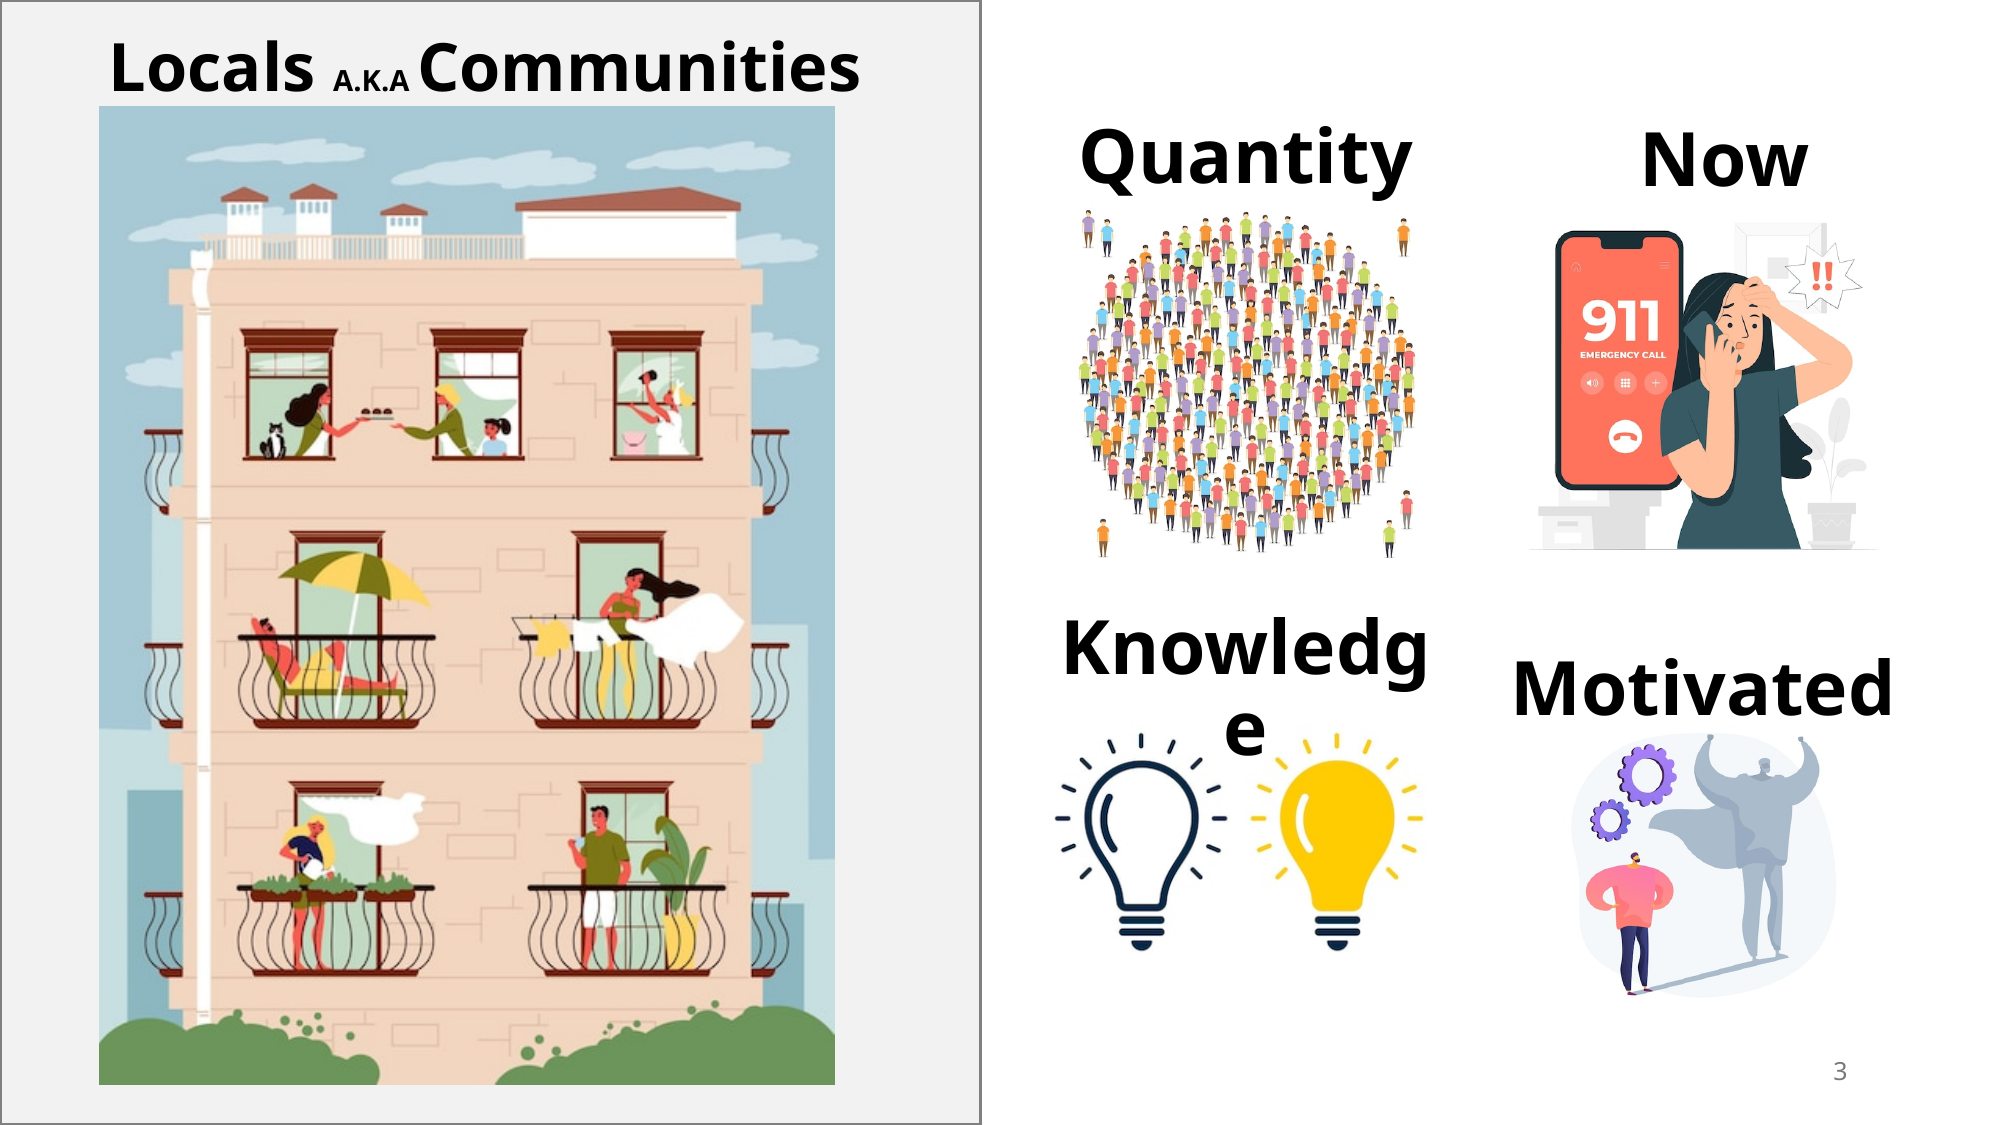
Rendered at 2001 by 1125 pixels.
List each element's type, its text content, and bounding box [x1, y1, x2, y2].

text_box Now [1511, 93, 1938, 233]
slide_number 3 [1412, 1042, 1863, 1103]
text_box Knowledge [1033, 621, 1459, 659]
text_box Quantity [1033, 89, 1459, 229]
picture [1511, 191, 1896, 576]
picture [1527, 690, 1879, 1042]
picture [1053, 190, 1439, 559]
picture [99, 106, 835, 1086]
text_box Locals A.K.A Communities [62, 0, 909, 140]
text_box Motivated [1490, 621, 1917, 761]
picture [1032, 659, 1461, 1028]
text_box [0, 0, 982, 1125]
